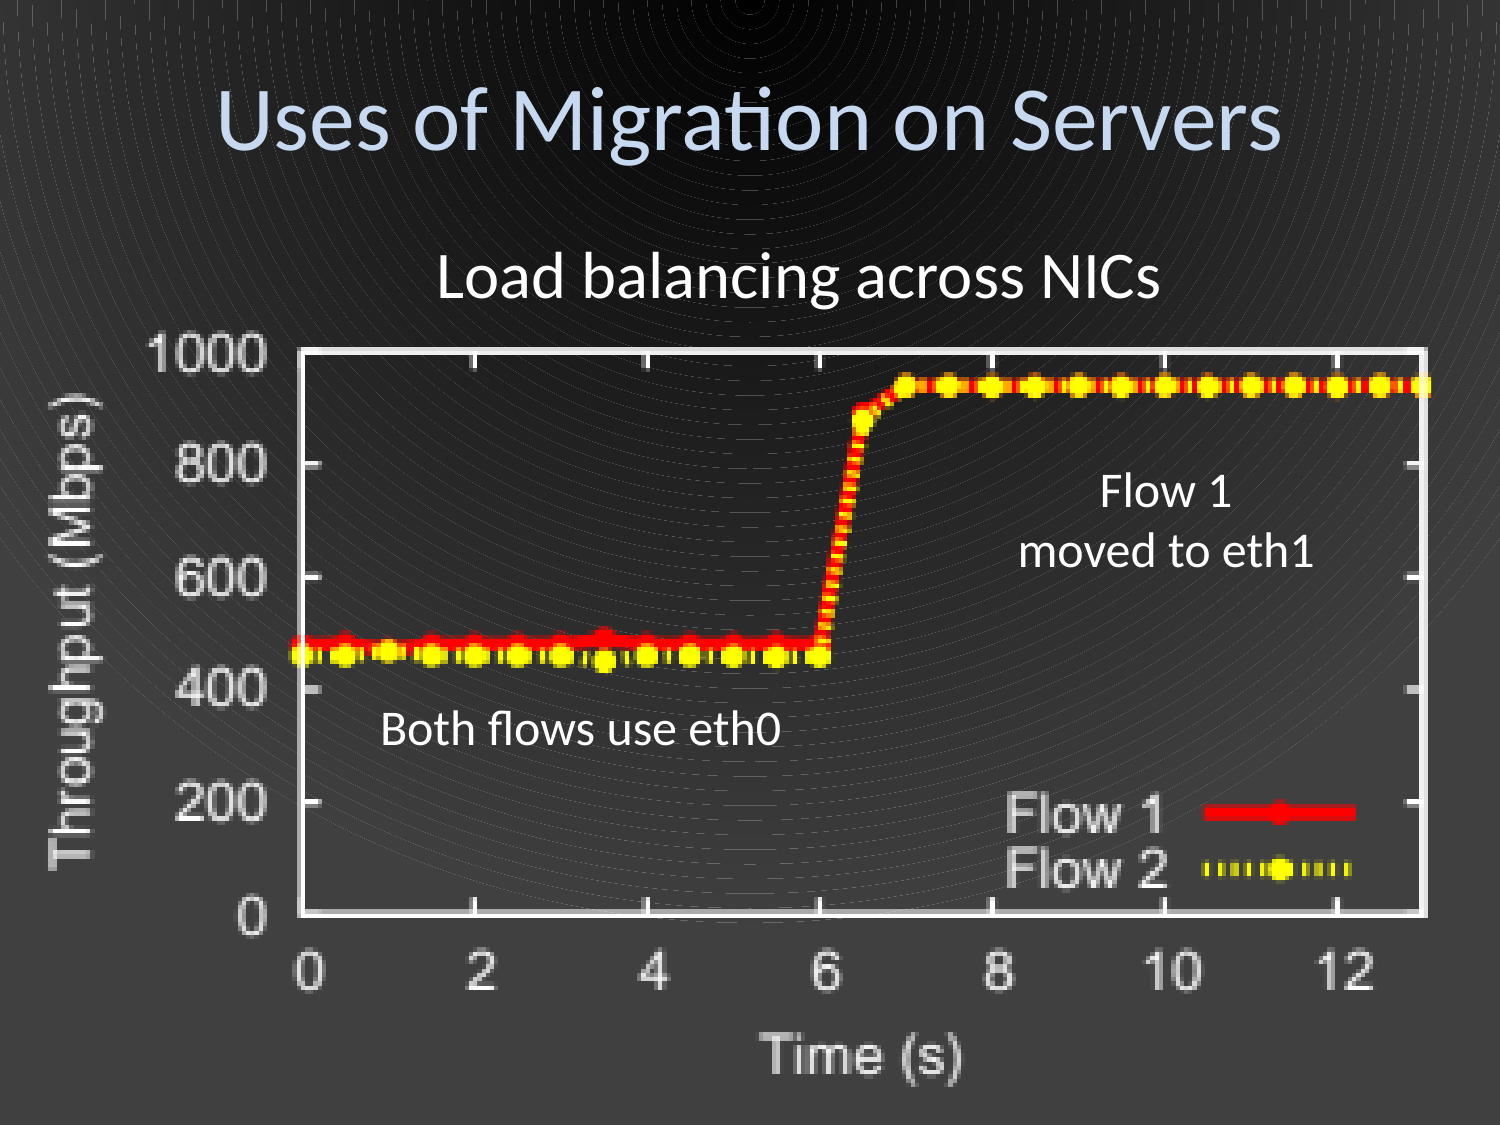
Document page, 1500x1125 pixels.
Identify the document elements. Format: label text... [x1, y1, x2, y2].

title Uses of Migration on Servers [0, 19, 1500, 208]
picture [37, 312, 1432, 1088]
text_box Load balancing across NICs [302, 224, 1297, 310]
